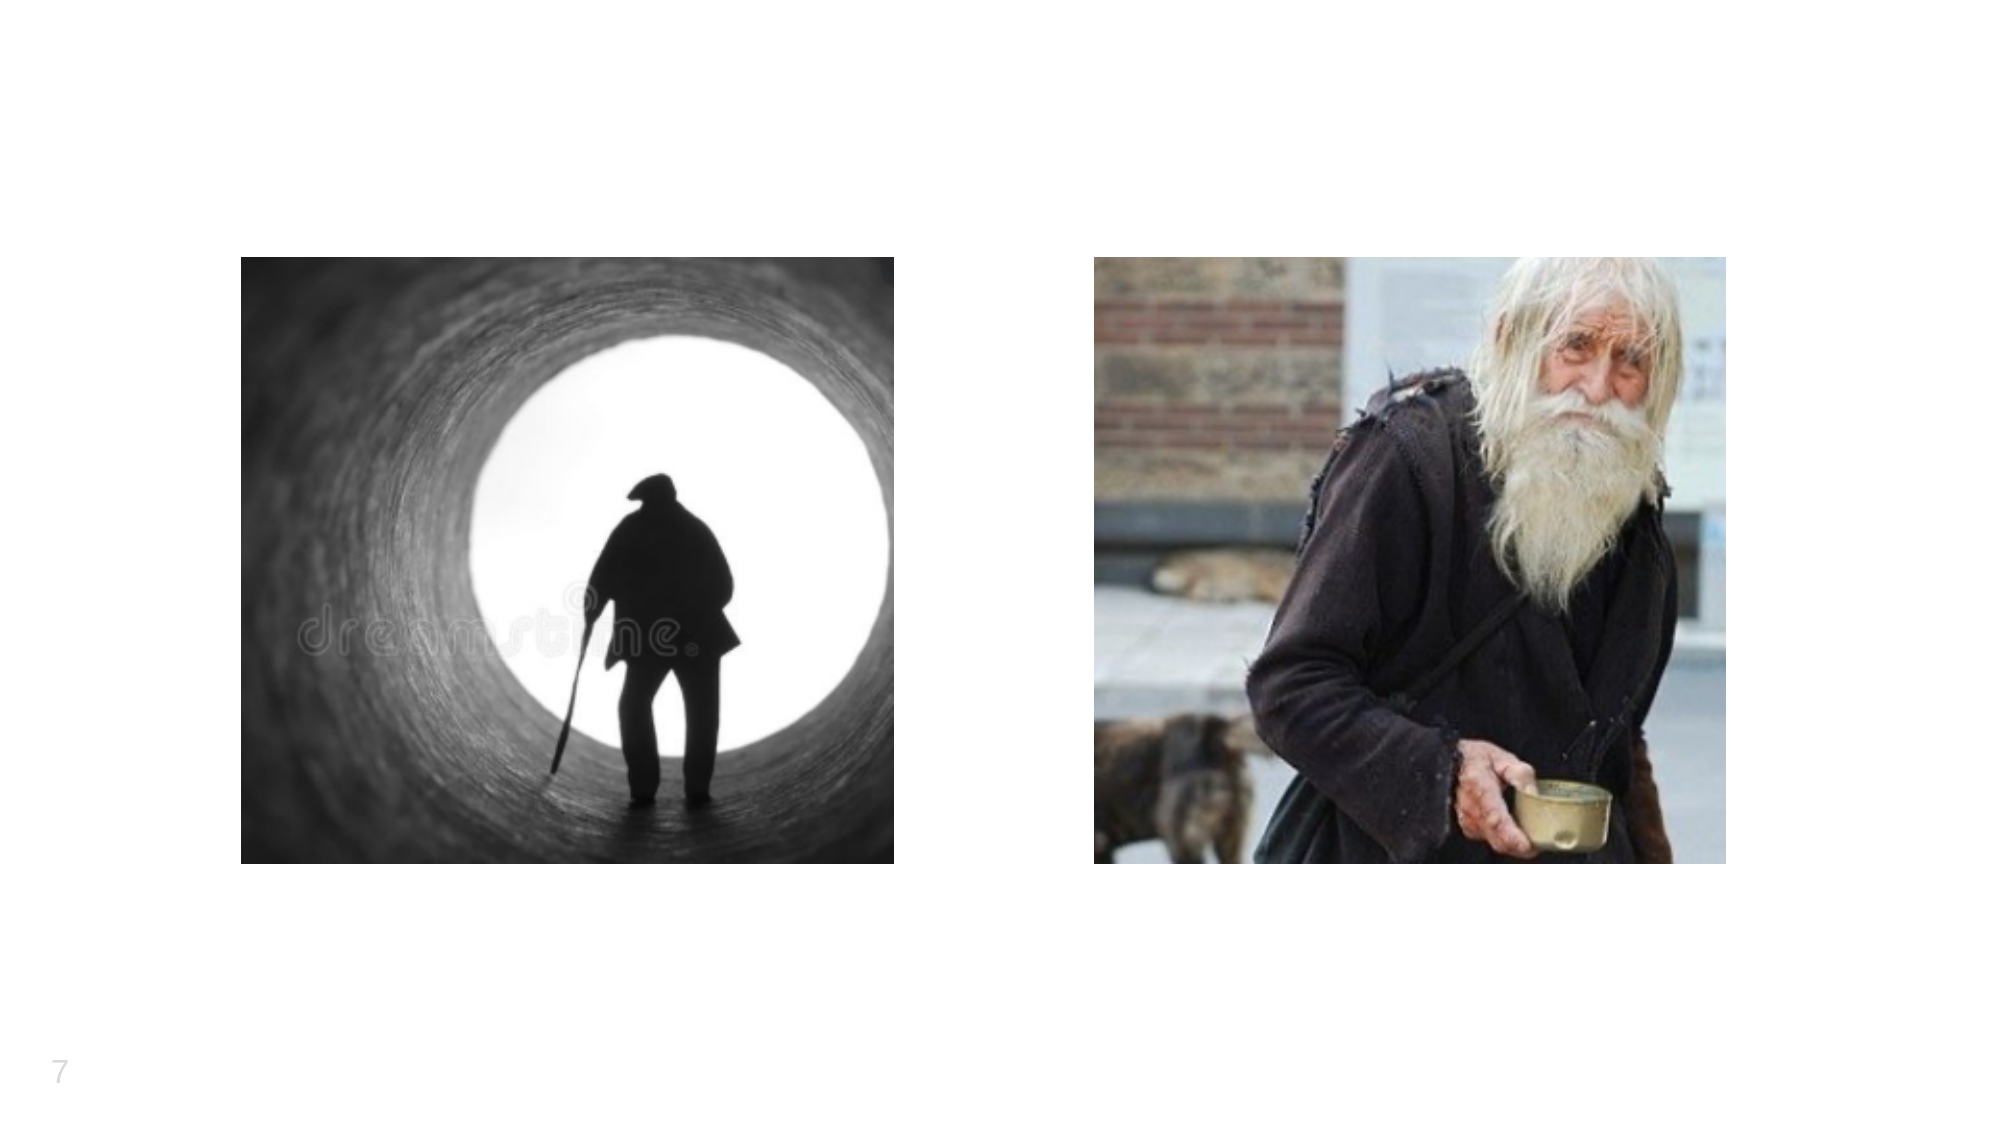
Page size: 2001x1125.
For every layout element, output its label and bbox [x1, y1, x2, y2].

picture [240, 257, 894, 865]
picture [1093, 257, 1726, 865]
